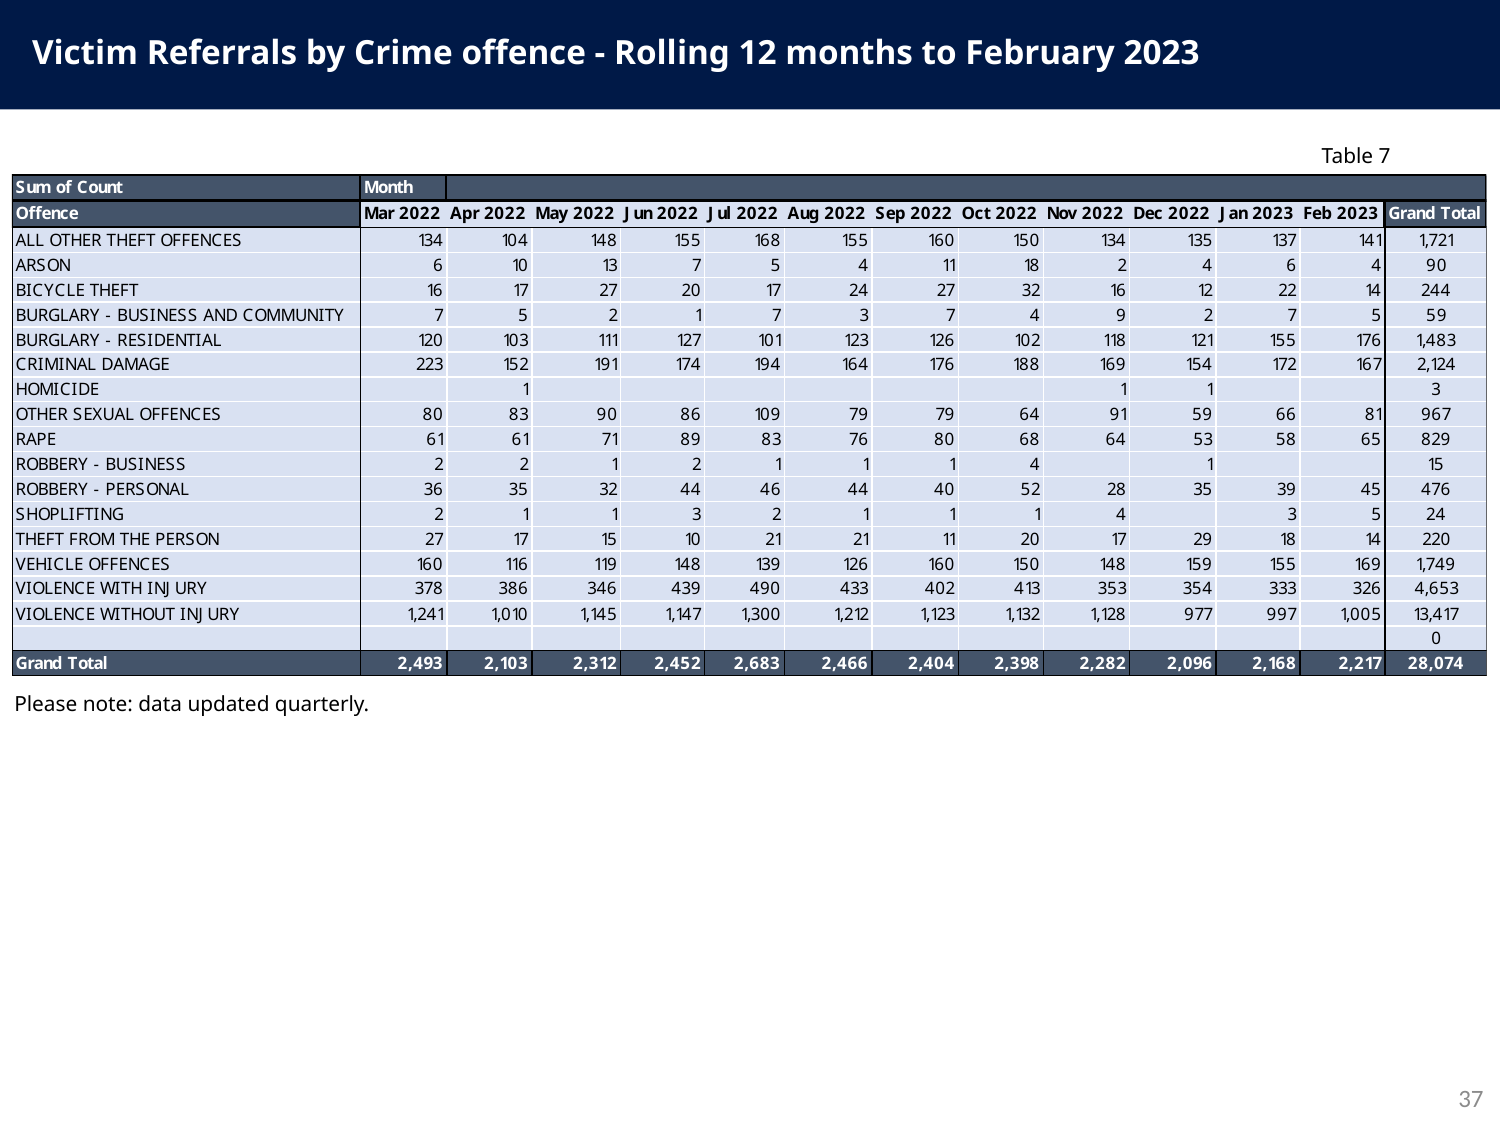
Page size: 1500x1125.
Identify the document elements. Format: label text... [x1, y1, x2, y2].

slide_number 37 [1148, 1067, 1499, 1125]
text_box Victim Referrals by Crime offence - Rolling 12 months to February 2023 [17, 24, 1488, 79]
picture [11, 174, 1488, 677]
text_box Table 7 [1254, 134, 1458, 172]
text_box [0, 0, 1500, 111]
text_box Please note: data updated quarterly. [0, 683, 1488, 724]
